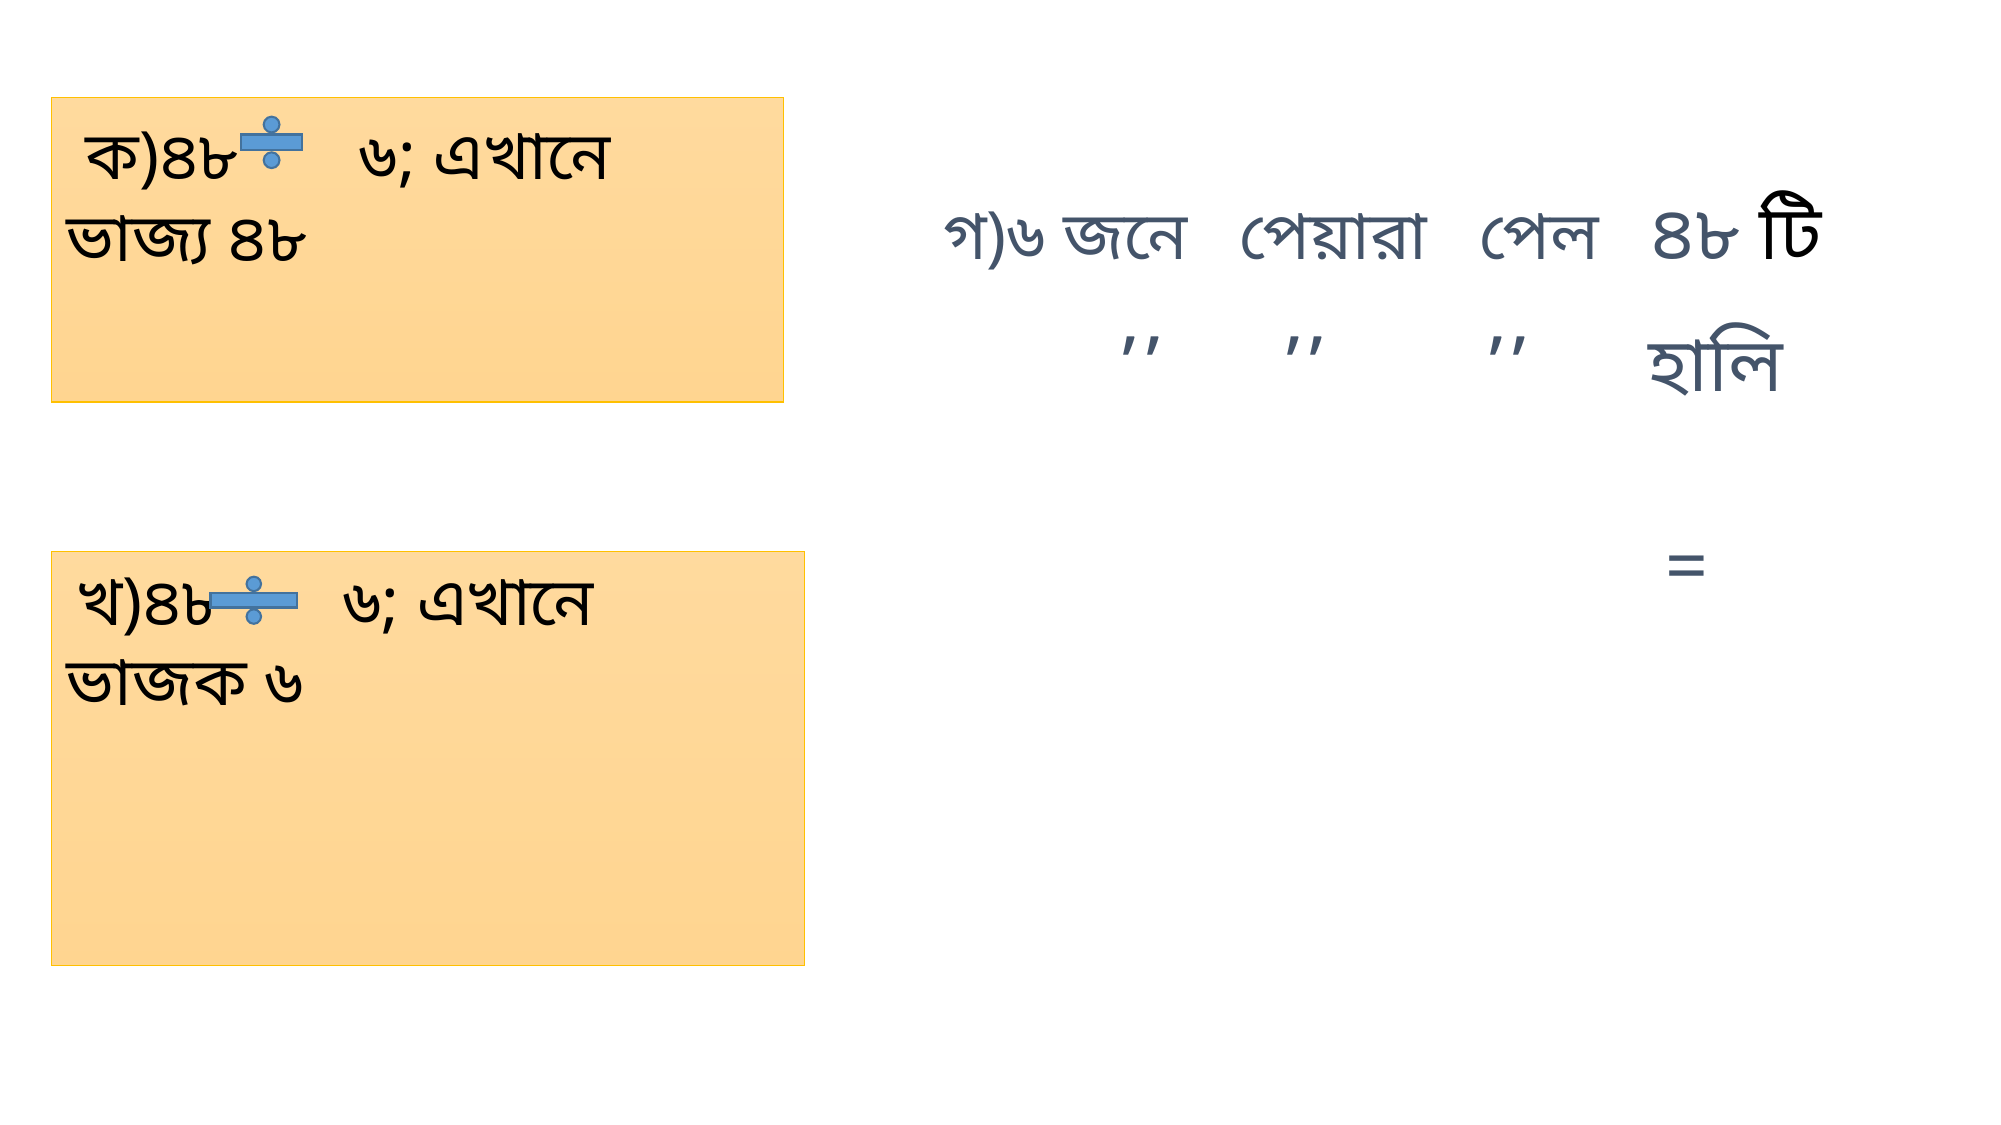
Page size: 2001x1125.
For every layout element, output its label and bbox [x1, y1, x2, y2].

text_box [51, 97, 784, 325]
text_box [908, 177, 1974, 623]
text_box [51, 551, 805, 883]
